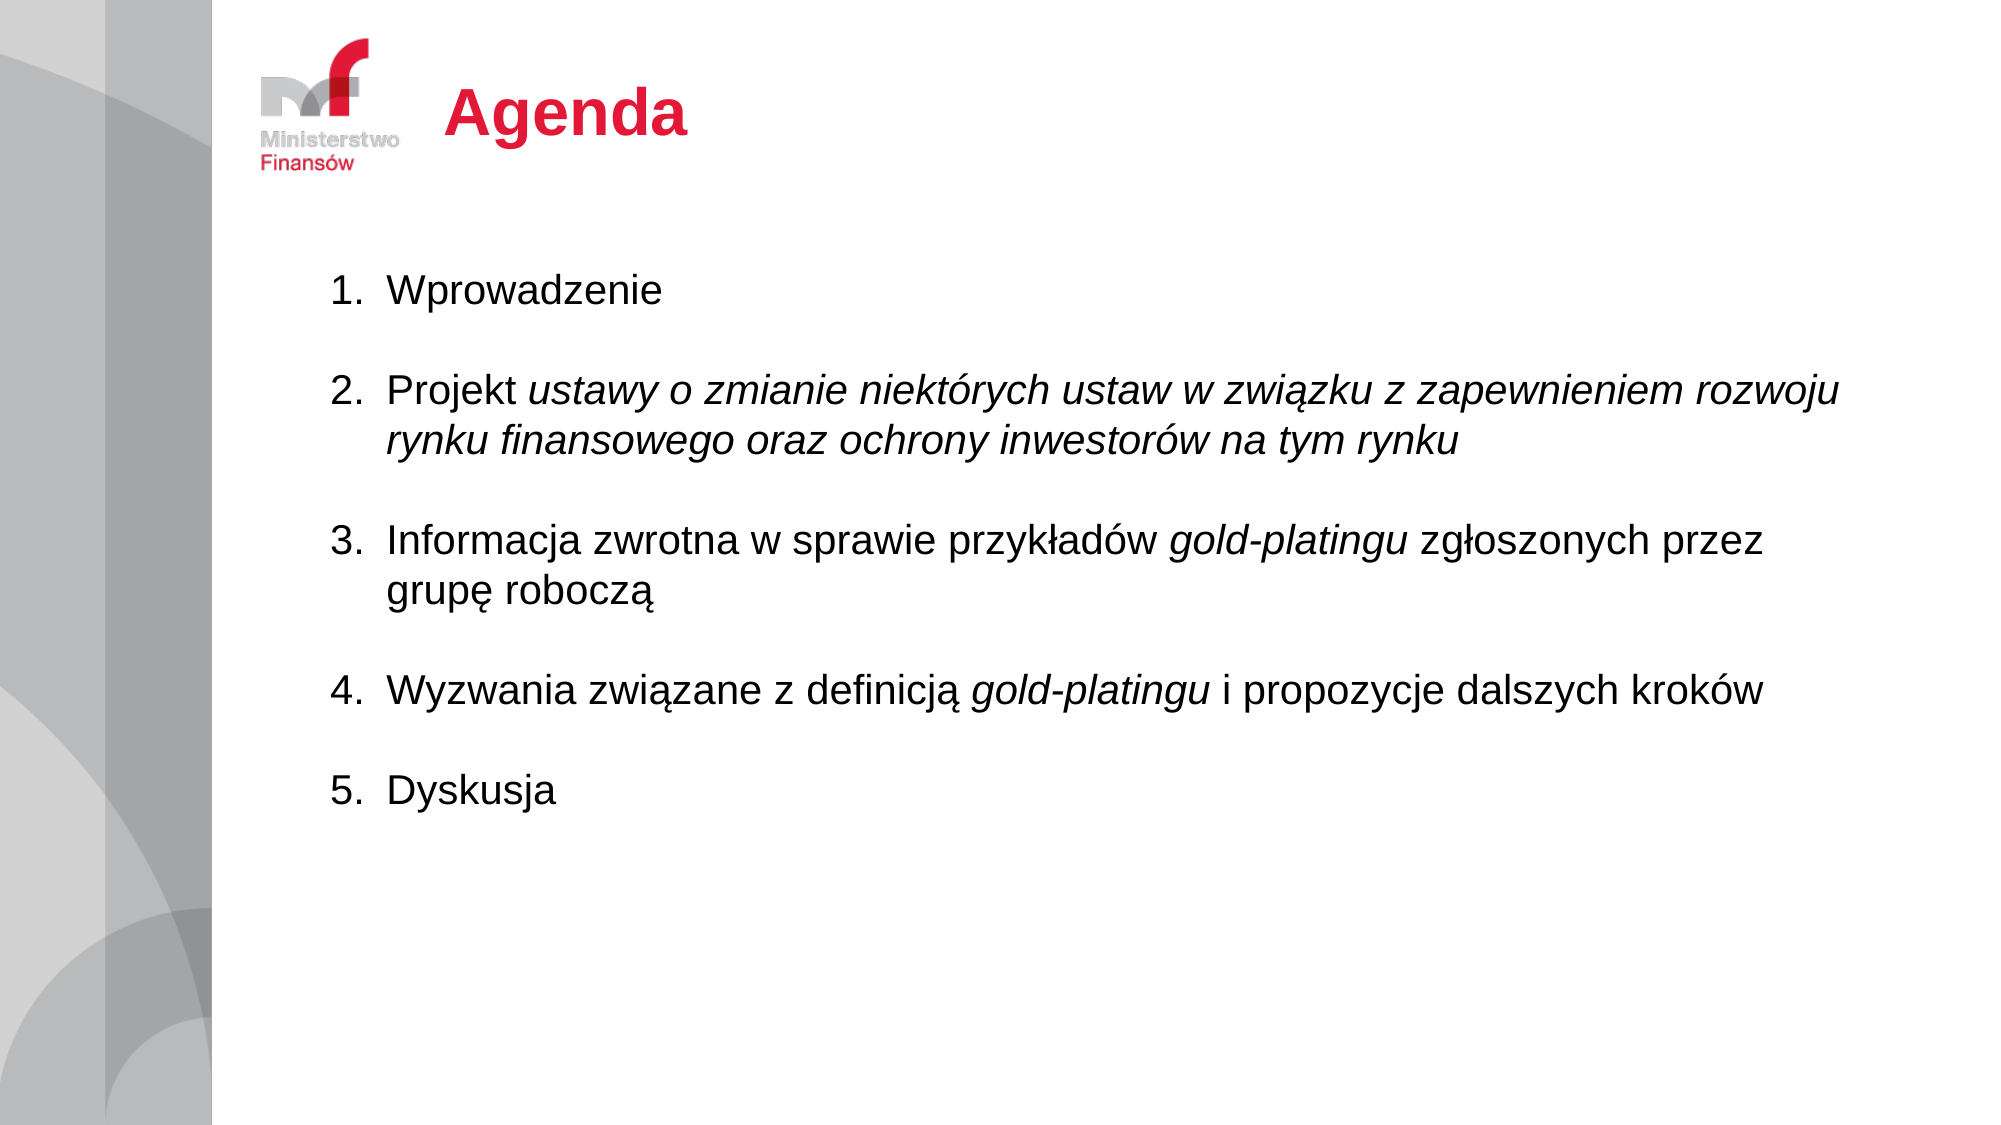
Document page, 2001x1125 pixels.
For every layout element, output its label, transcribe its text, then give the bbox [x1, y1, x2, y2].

title Agenda [428, 31, 1926, 187]
text_box Wprowadzenie Projekt ustawy o zmianie niektórych ustaw w związku z zapewnieniem rozwoju rynku finansowego oraz ochrony inwestorów na tym rynku Informacja zwrotna w sprawie przykładów gold-platingu zgłoszonych przez grupę roboczą Wyzwania związane z definicją gold-platingu i propozycje dalszych kroków Dyskusja [315, 255, 1877, 856]
picture [0, 0, 2001, 1125]
